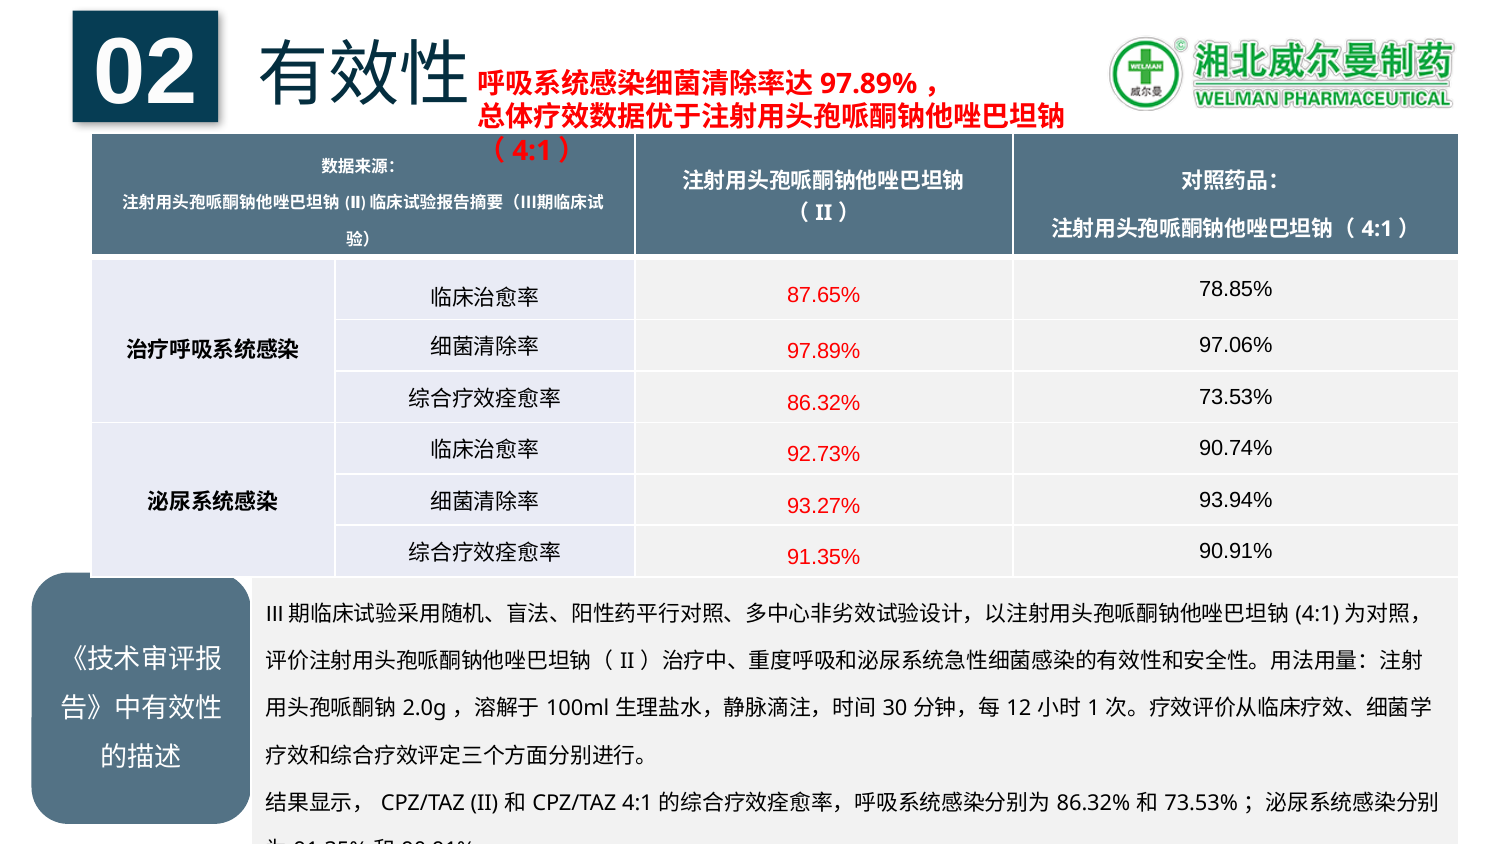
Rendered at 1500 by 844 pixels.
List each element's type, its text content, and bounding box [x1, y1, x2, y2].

table_cell 90.74% [1014, 423, 1458, 473]
table_header III期临床试验采用随机、盲法、阳性药平行对照、多中心非劣效试验设计，以注射用头孢哌酮钠他唑巴坦钠(4:1)为对照，评价注射用头孢哌酮钠他唑巴坦钠（II）治疗中、重度呼吸和泌尿系统急性细菌感染的有效性和安全性。用法用量：注射用头孢哌酮钠2.0g，溶解于100ml生理盐水，静脉滴注，时间30分钟，每12小时1次。疗效评价从临床疗效、细菌学疗效和综合疗效评定三个方面分别进行。 结果显示，CPZ/TAZ (II)和CPZ/TAZ 4:1的综合疗效痊愈率，呼吸系统感染分别为86.32%和73.53%；泌尿系统感染分别为91.35%和90.91%。 [252, 578, 1458, 844]
table_cell 90.91% [1014, 526, 1458, 576]
text_box 有效性 [218, 21, 540, 123]
table_cell 泌尿系统感染 [92, 423, 334, 576]
table_cell 86.32% [636, 372, 1012, 422]
table_cell 综合疗效痊愈率 [336, 526, 634, 576]
table_header 对照药品： 注射用头孢哌酮钠他唑巴坦钠（4:1） [1014, 134, 1458, 254]
table_cell 73.53% [1014, 372, 1458, 422]
table_header 注射用头孢哌酮钠他唑巴坦钠（II） [636, 208, 1012, 254]
picture [1107, 35, 1467, 111]
table_header 数据来源： 注射用头孢哌酮钠他唑巴坦钠(Ⅱ)临床试验报告摘要（Ⅲ期临床试验） [92, 134, 634, 254]
table_cell 97.89% [636, 320, 1012, 370]
table_cell 细菌清除率 [336, 475, 634, 524]
table_cell 93.27% [636, 475, 1012, 524]
table_cell 93.94% [1014, 475, 1458, 524]
text_box 《技术审评报告》中有效性的描述 [31, 572, 250, 824]
table_cell 78.85% [1014, 260, 1458, 319]
table_cell 细菌清除率 [336, 320, 634, 370]
text_box 呼吸系统感染细菌清除率达97.89%， 总体疗效数据优于注射用头孢哌酮钠他唑巴坦钠（4:1） [462, 57, 1161, 208]
text_box 02 [71, 10, 219, 123]
table_cell 87.65% [636, 260, 1012, 319]
table_cell 92.73% [636, 423, 1012, 473]
table_cell 临床治愈率 [336, 423, 634, 473]
table_cell 临床治愈率 [336, 260, 634, 319]
table_cell 综合疗效痊愈率 [336, 372, 634, 422]
table_cell 治疗呼吸系统感染 [92, 260, 334, 422]
table_cell 91.35% [636, 526, 1012, 576]
table_cell 97.06% [1014, 320, 1458, 370]
